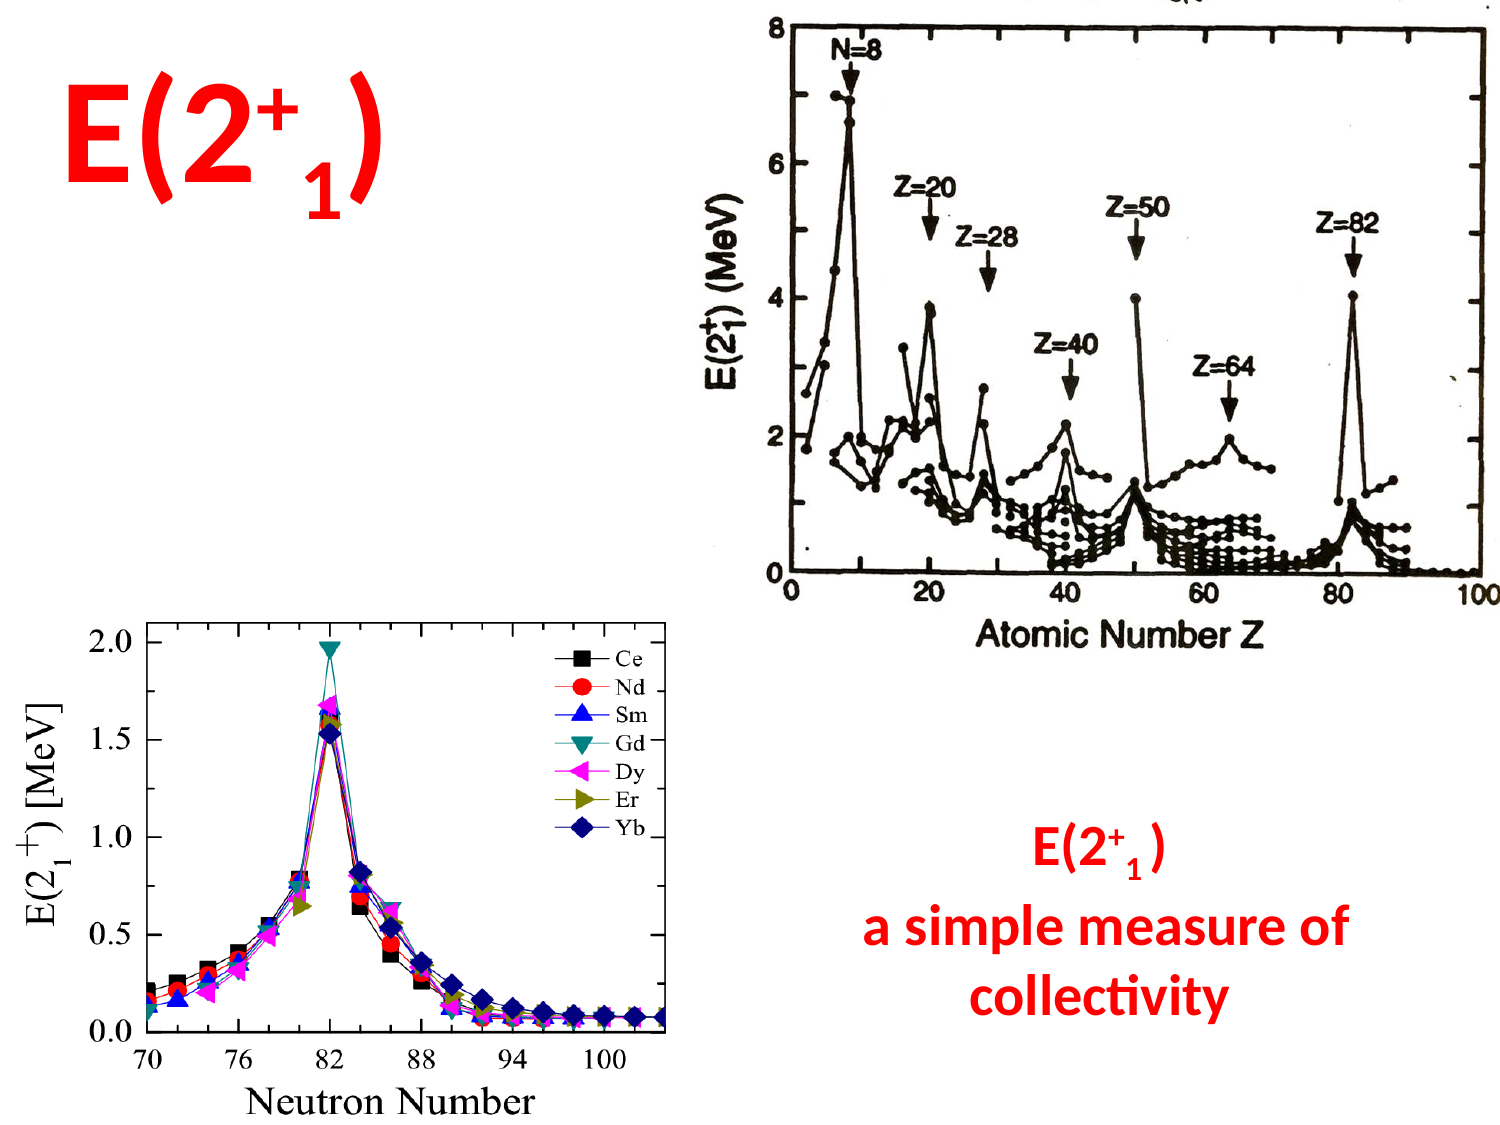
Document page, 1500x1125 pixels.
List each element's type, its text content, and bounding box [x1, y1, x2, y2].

picture [0, 0, 1500, 1125]
text_box E(2+1) [45, 24, 406, 235]
text_box E(2+1 ) a simple measure of collectivity [699, 800, 1500, 1035]
